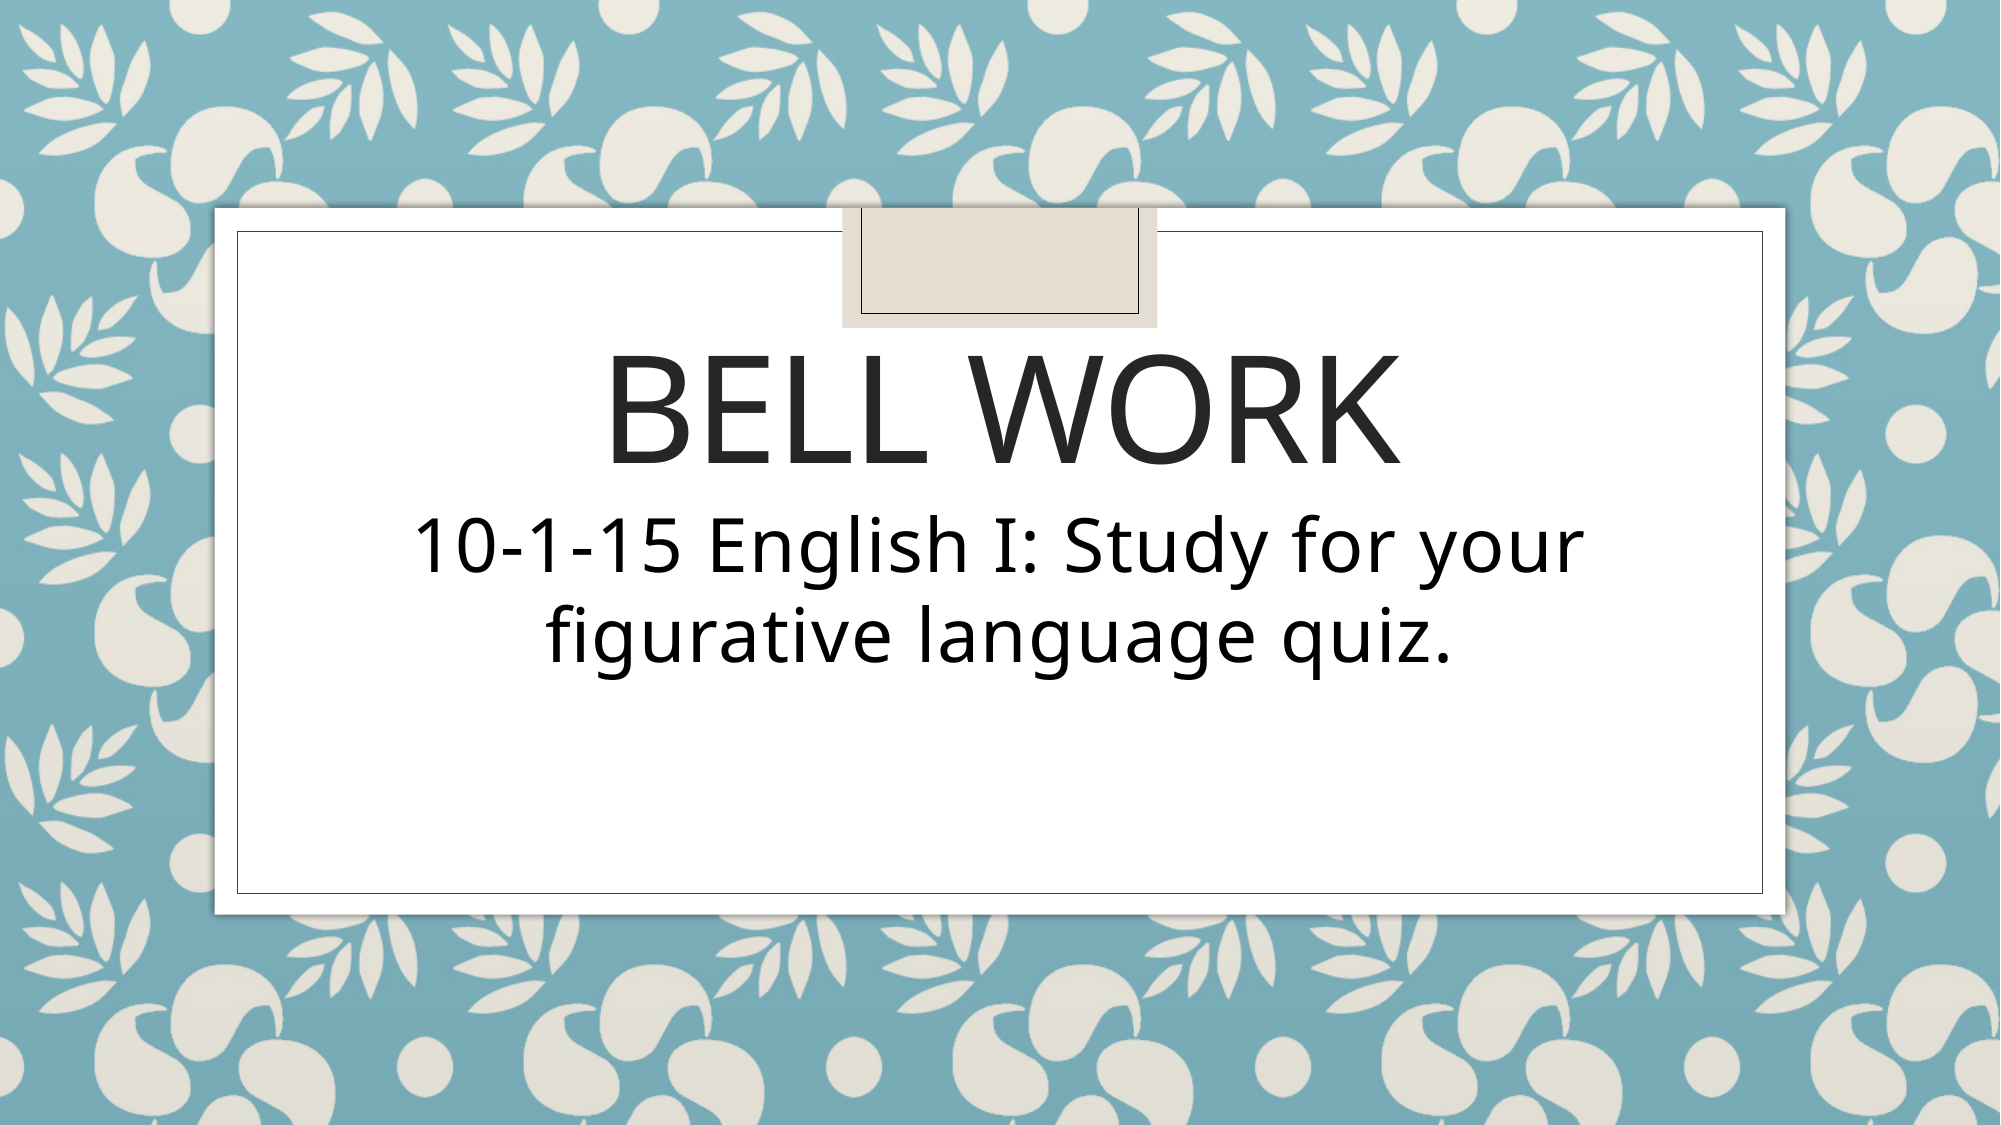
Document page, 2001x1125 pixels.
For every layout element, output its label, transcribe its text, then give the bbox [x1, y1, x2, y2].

title Bell work [256, 346, 1745, 490]
subtitle 10-1-15 English I: Study for your figurative language quiz. [256, 490, 1745, 843]
